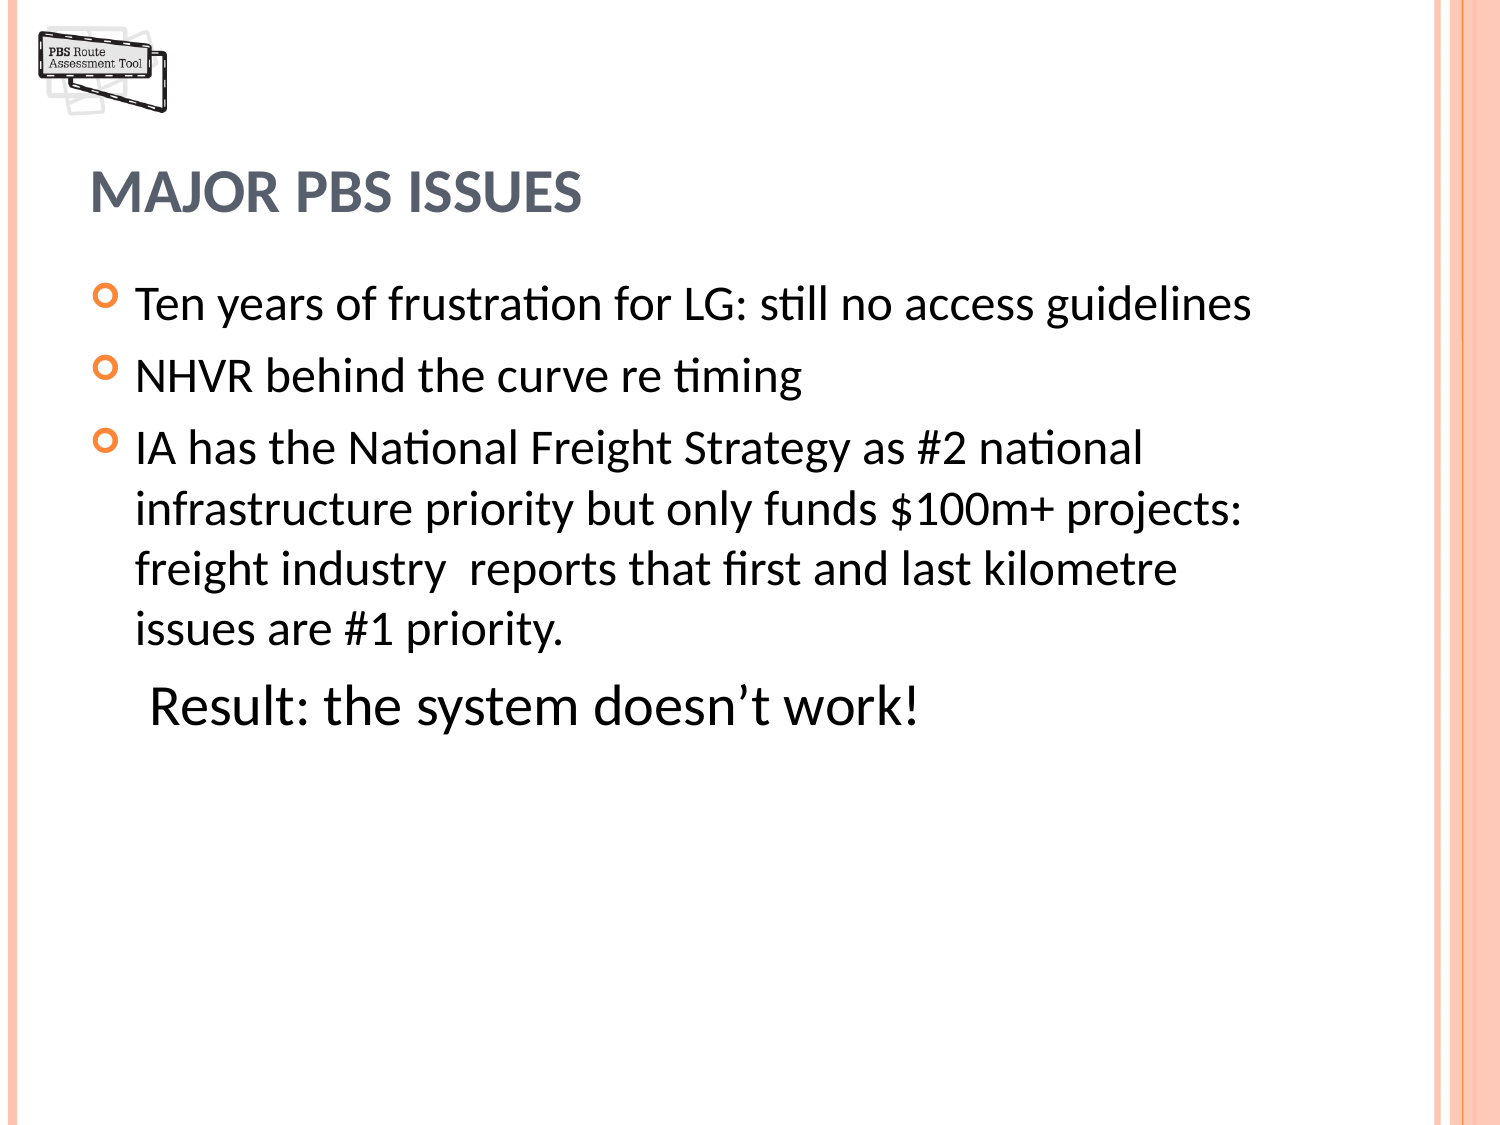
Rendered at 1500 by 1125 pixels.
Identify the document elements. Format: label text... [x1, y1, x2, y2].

picture [35, 23, 171, 118]
title Major PBS issues [75, 45, 1300, 233]
list Ten years of frustration for LG: still no access guidelines NHVR behind the curve re timing IA has the National Freight Strategy as #2 national infrastructure priority but only funds $100m+ projects: freight industry reports that first and last kilometre issues are #1 priority. Result: the system doesn’t work! [75, 262, 1300, 1062]
